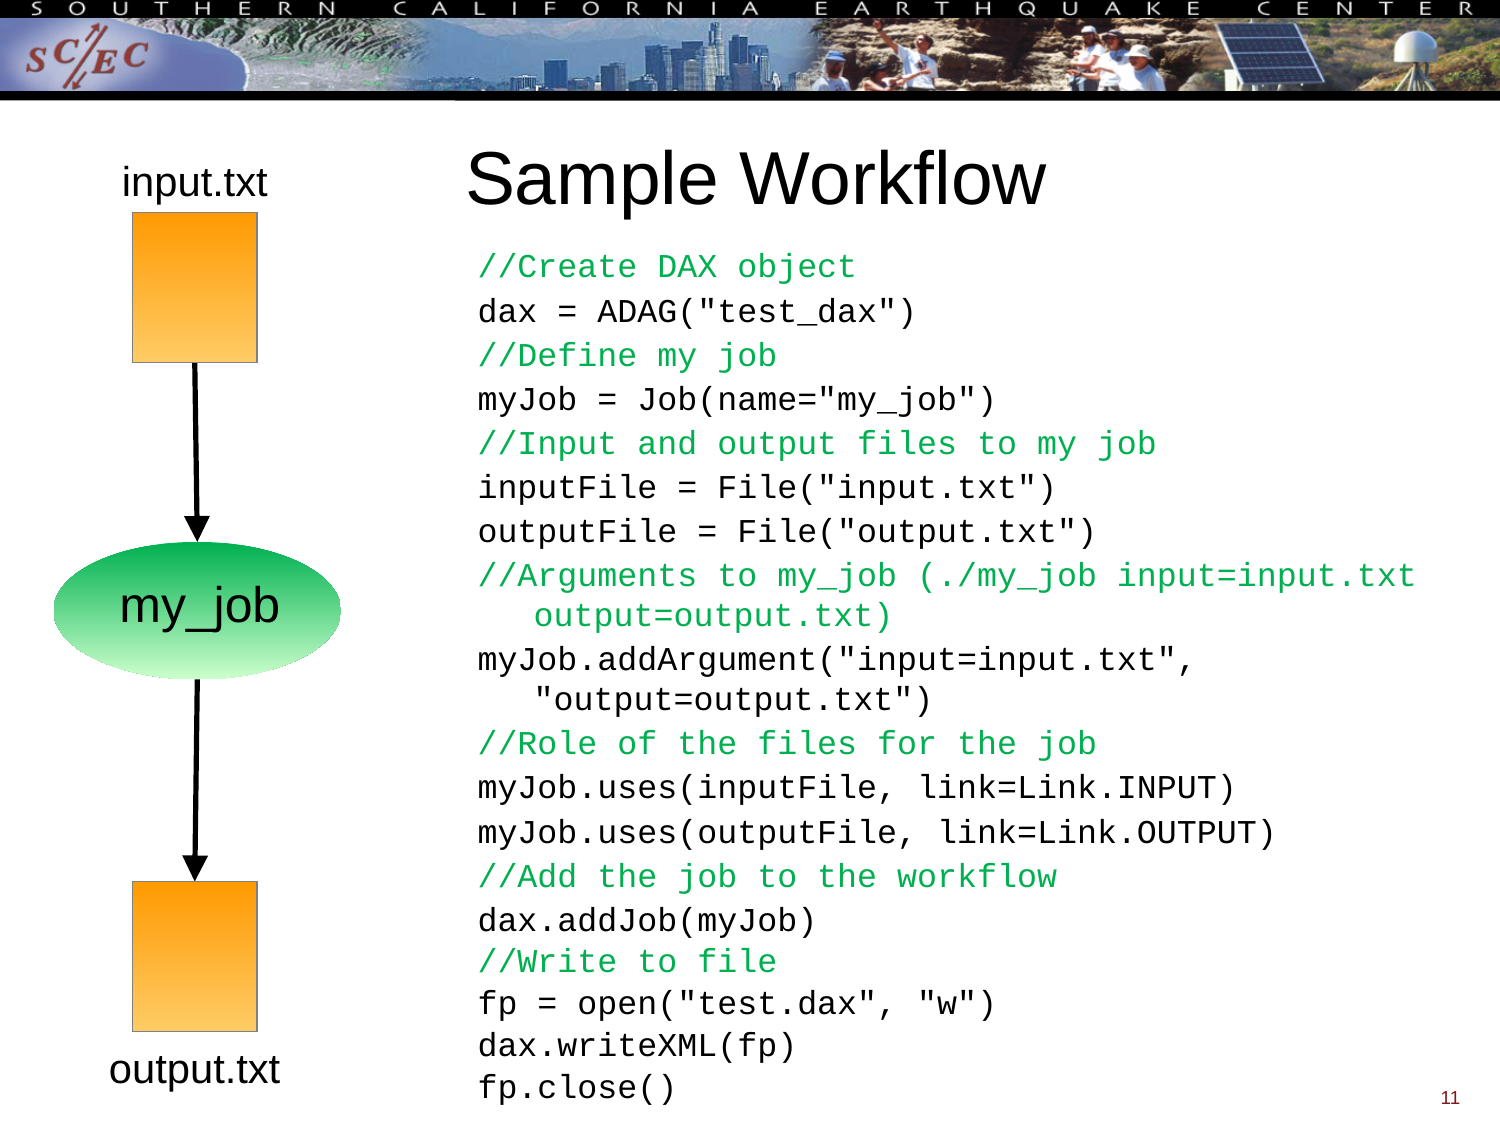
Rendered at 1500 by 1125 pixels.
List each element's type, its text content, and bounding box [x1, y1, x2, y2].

text_box output.txt [44, 1034, 345, 1100]
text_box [49, 541, 351, 680]
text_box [194, 362, 198, 543]
title Sample Workflow [24, 99, 1488, 251]
list //Create DAX object dax = ADAG("test_dax") //Define my job myJob = Job(name="my_job") //Input and output files to my job inputFile = File("input.txt") outputFile = File("output.txt") //Arguments to my_job (./my_job input=input.txt output=output.txt) myJob.addArgument("input=input.txt", "output=output.txt") //Role of the files for the job myJob.uses(inputFile, link=Link.INPUT) myJob.uses(outputFile, link=Link.OUTPUT) //Add the job to the workflow dax.addJob(myJob) //Write to file fp = open("test.dax", "w") dax.writeXML(fp) fp.close() [462, 236, 1500, 1125]
picture [0, 0, 1500, 91]
text_box input.txt [82, 146, 308, 212]
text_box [194, 679, 198, 882]
text_box [132, 212, 258, 363]
text_box [132, 881, 258, 1032]
